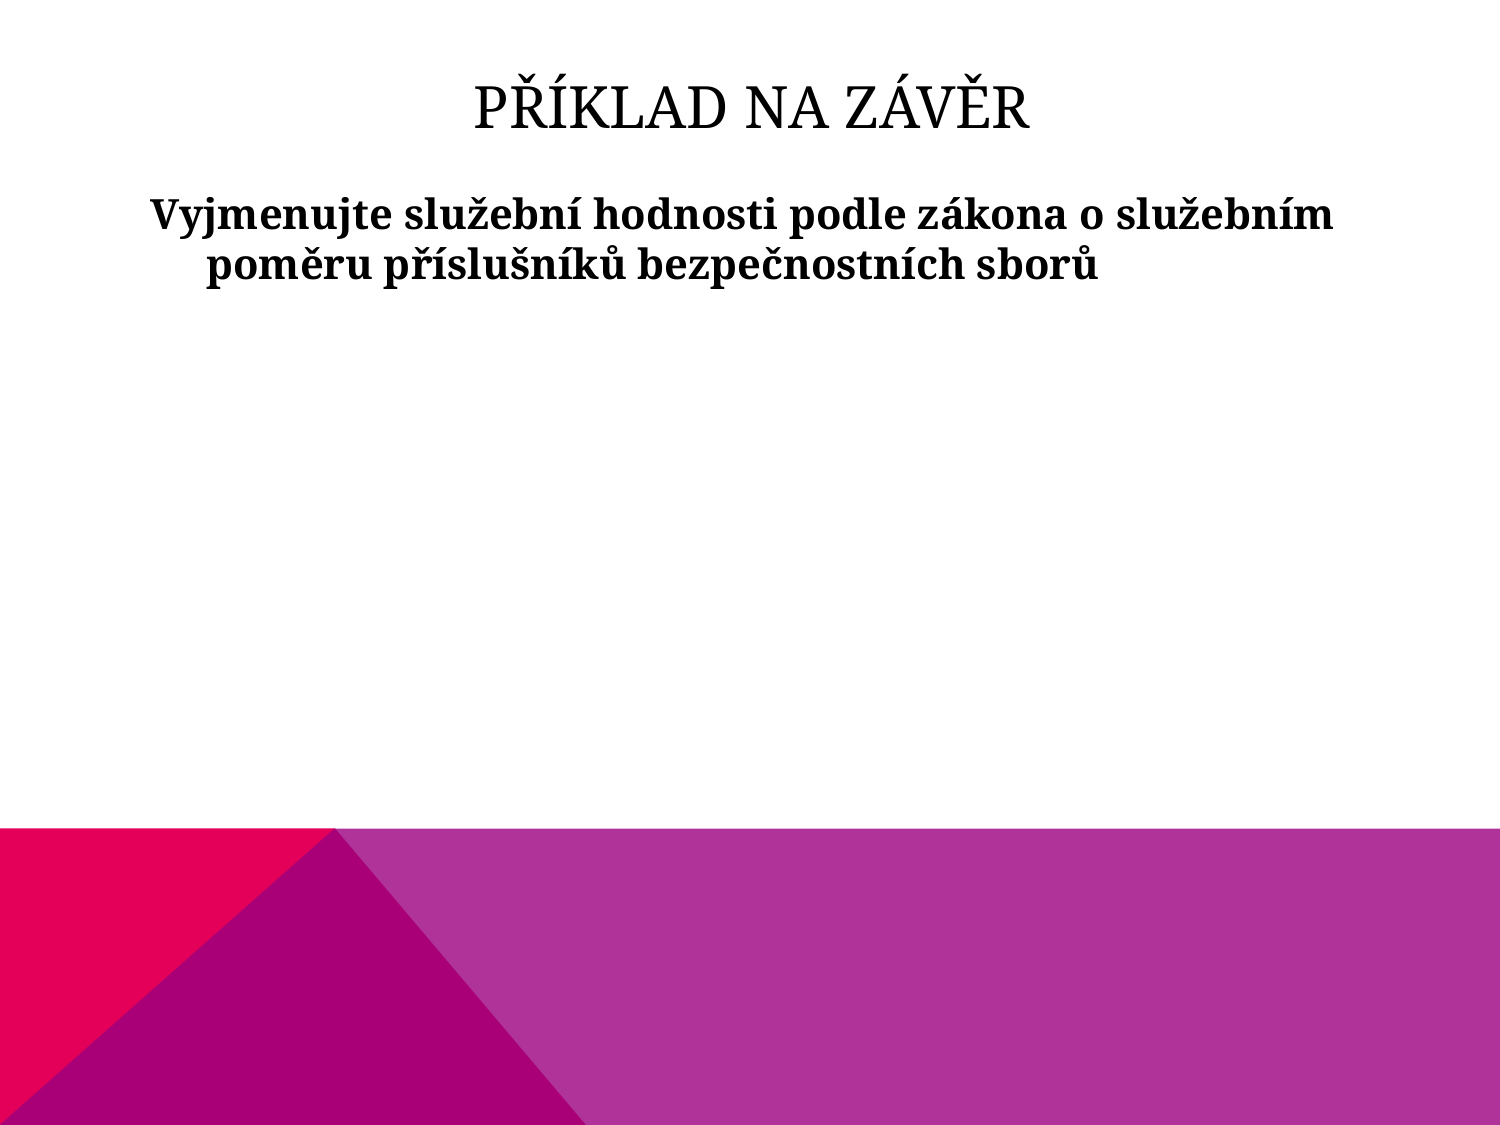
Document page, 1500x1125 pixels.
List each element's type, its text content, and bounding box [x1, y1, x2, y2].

list Vyjmenujte služební hodnosti podle zákona o služebním poměru příslušníků bezpečnostních sborů [135, 180, 1369, 768]
title Příklad na závěr [135, 60, 1369, 150]
